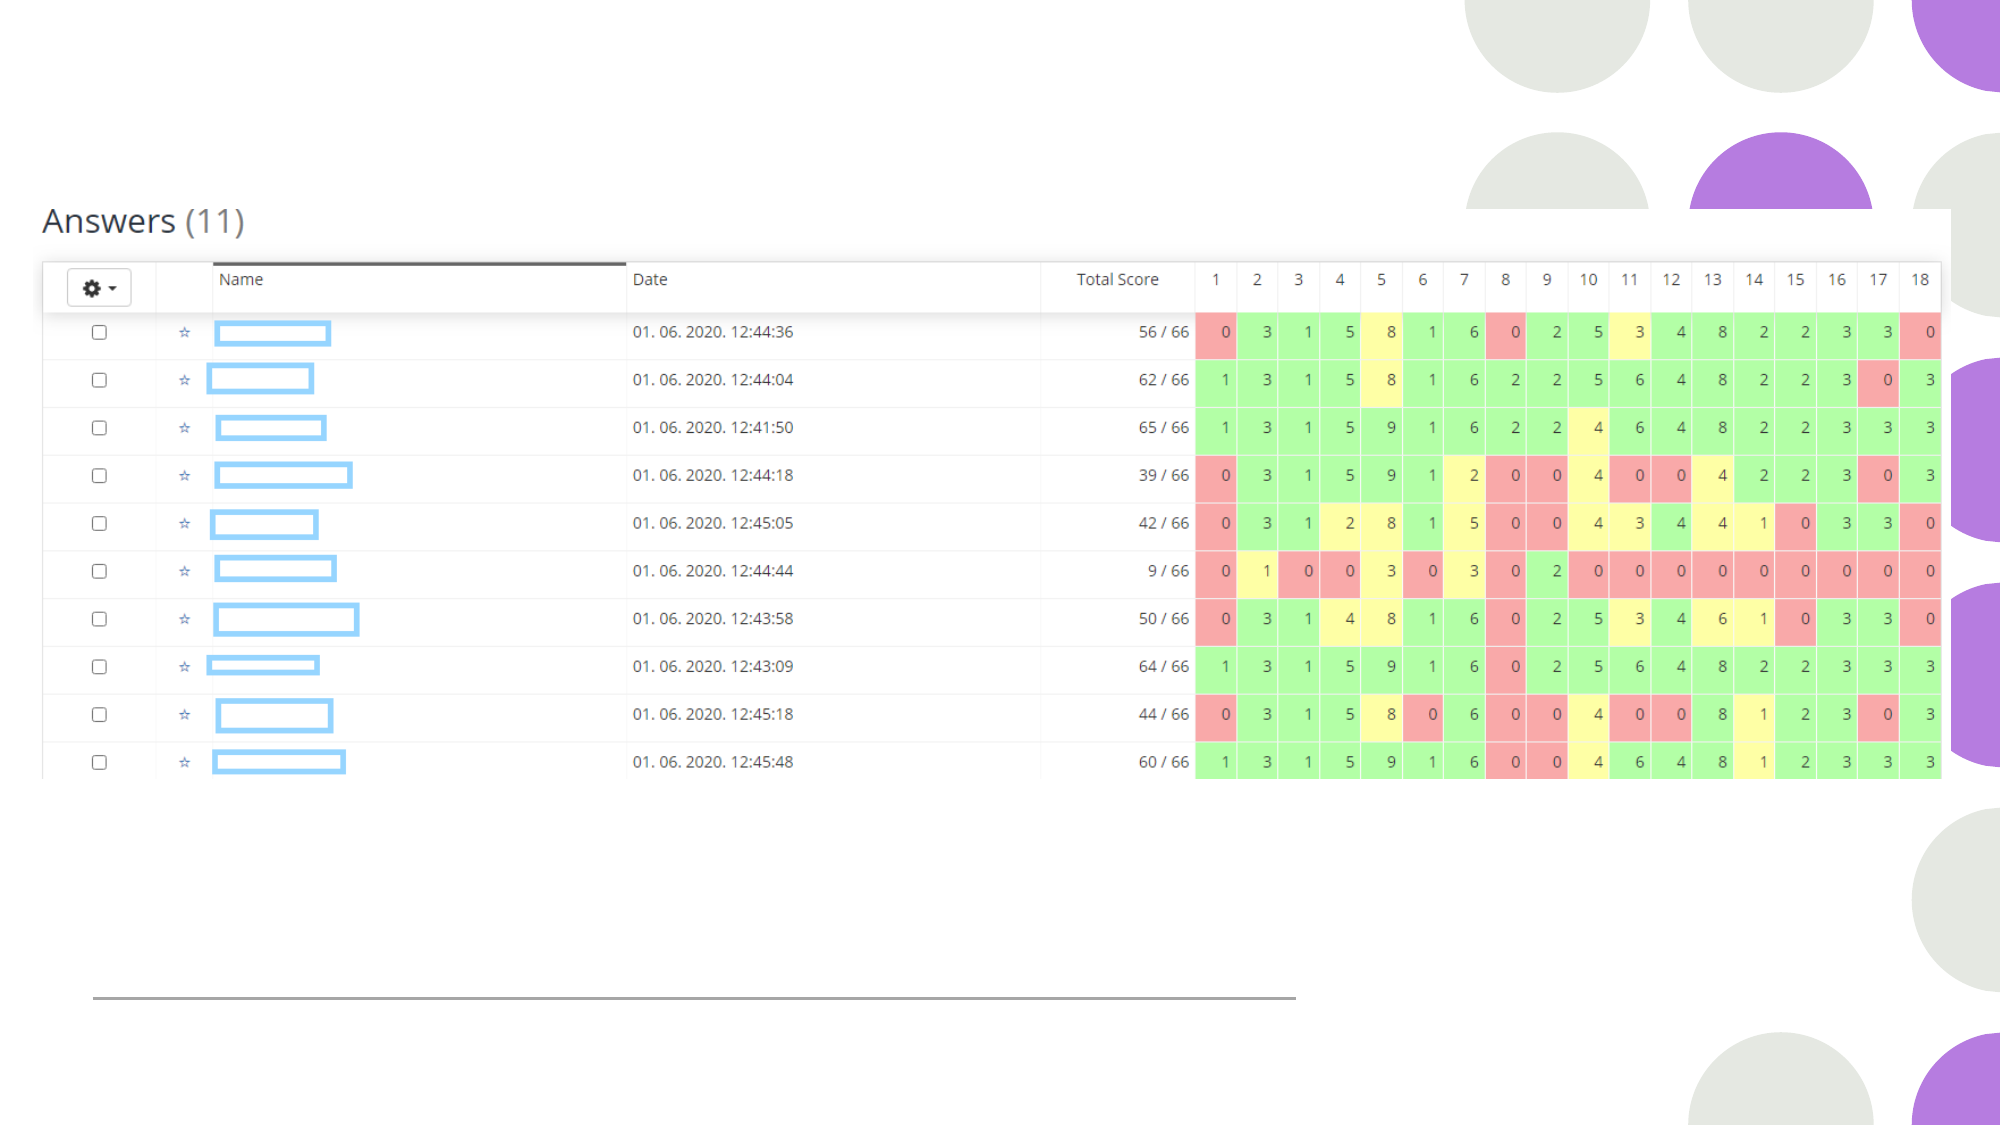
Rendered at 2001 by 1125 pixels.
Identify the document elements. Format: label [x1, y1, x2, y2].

picture [33, 209, 1951, 779]
